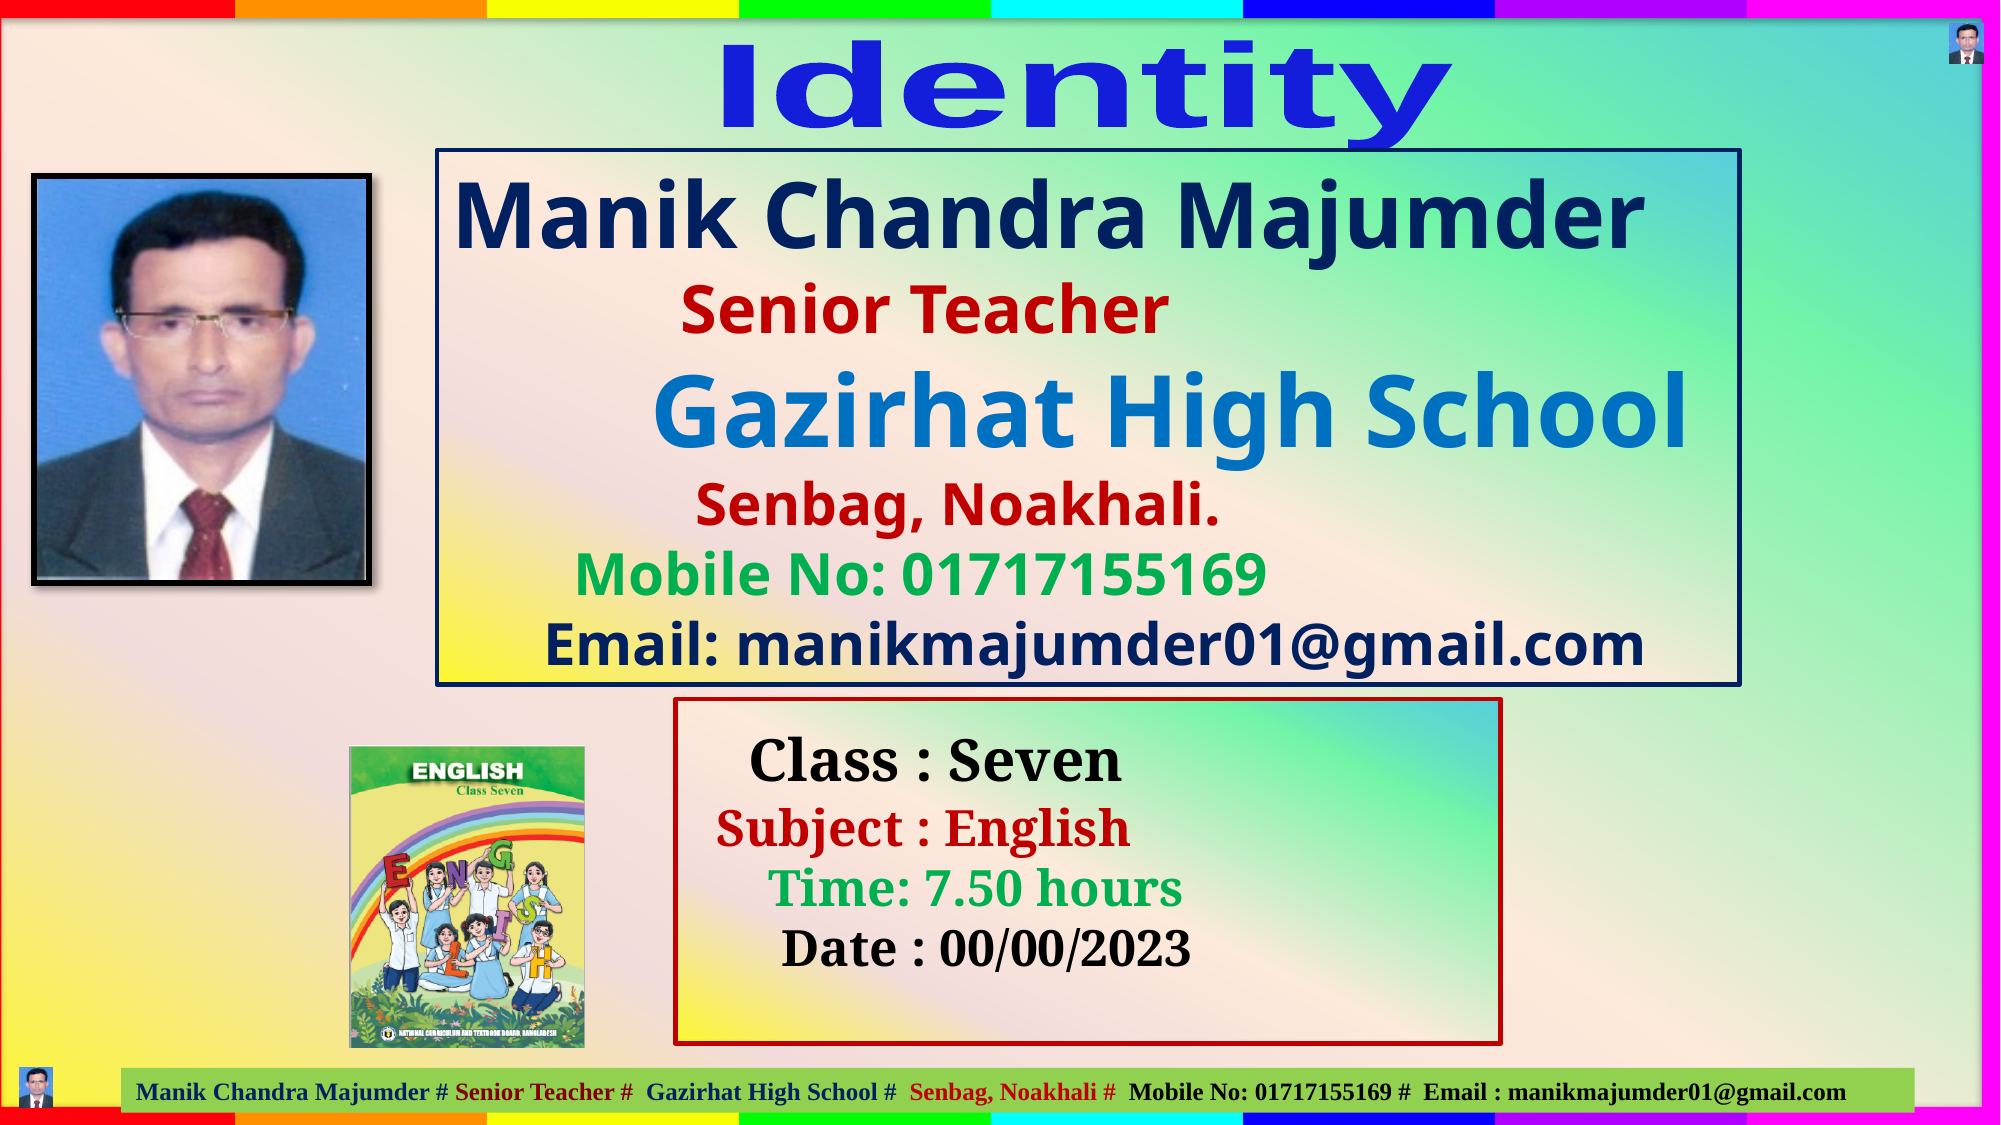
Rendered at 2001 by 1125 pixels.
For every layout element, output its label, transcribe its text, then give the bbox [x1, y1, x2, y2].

text_box Class : Seven Subject : English Time: 7.50 hours Date : 00/00/2023 [675, 698, 1501, 1044]
picture [0, 0, 2000, 1125]
text_box Manik Chandra Majumder Senior Teacher Gazirhat High School Senbag, Noakhali. Mobile No: 01717155169 Email: manikmajumder01@gmail.com [436, 149, 1740, 685]
